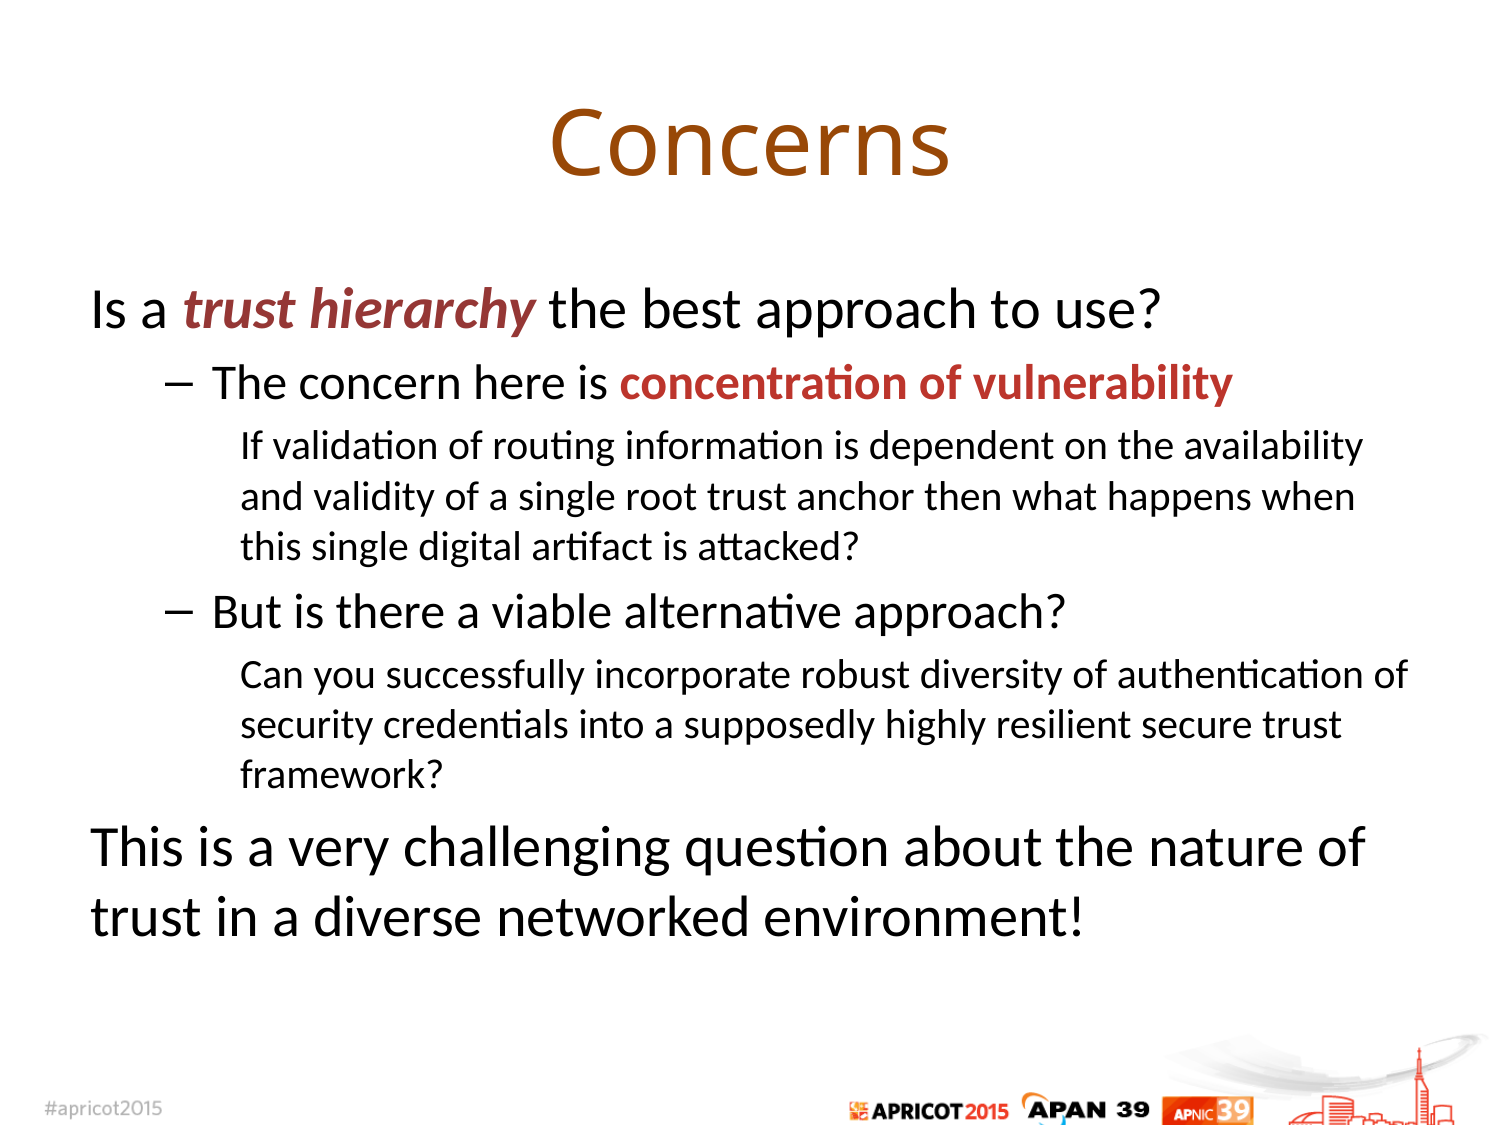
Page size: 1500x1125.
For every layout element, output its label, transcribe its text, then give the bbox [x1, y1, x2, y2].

list Is a trust hierarchy the best approach to use? The concern here is concentration of vulnerability If validation of routing information is dependent on the availability and validity of a single root trust anchor then what happens when this single digital artifact is attacked? But is there a viable alternative approach? Can you successfully incorporate robust diversity of authentication of security credentials into a supposedly highly resilient secure trust framework? This is a very challenging question about the nature of trust in a diverse networked environment! [75, 262, 1425, 1005]
title Concerns [75, 45, 1425, 233]
picture [0, 0, 1500, 1125]
